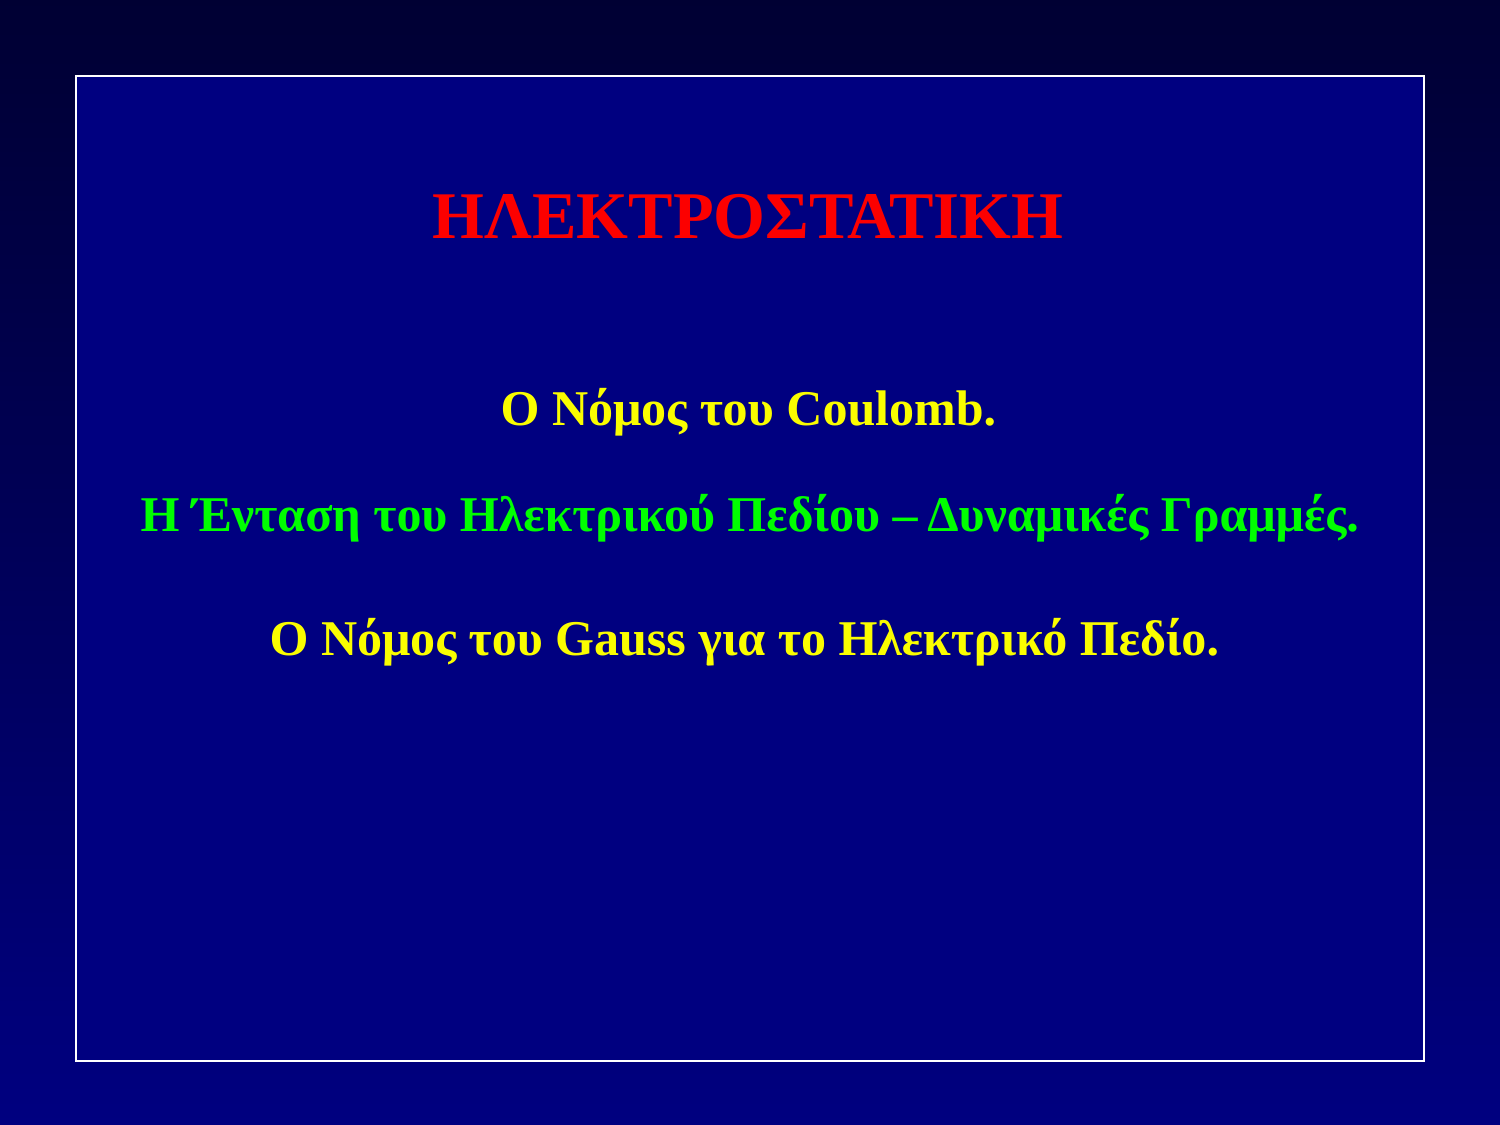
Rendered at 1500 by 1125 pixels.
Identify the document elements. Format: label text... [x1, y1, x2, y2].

title ΗΛΕΚΤΡΟΣΤΑΤΙΚΗ [204, 77, 1293, 363]
text_box Η Ένταση του Ηλεκτρικού Πεδίου – Δυναμικές Γραμμές. [78, 481, 1422, 550]
text_box Ο Νόμος του Coulomb. [76, 375, 1421, 444]
text_box Ο Νόμος του Gauss για το Ηλεκτρικό Πεδίο. [72, 604, 1417, 674]
